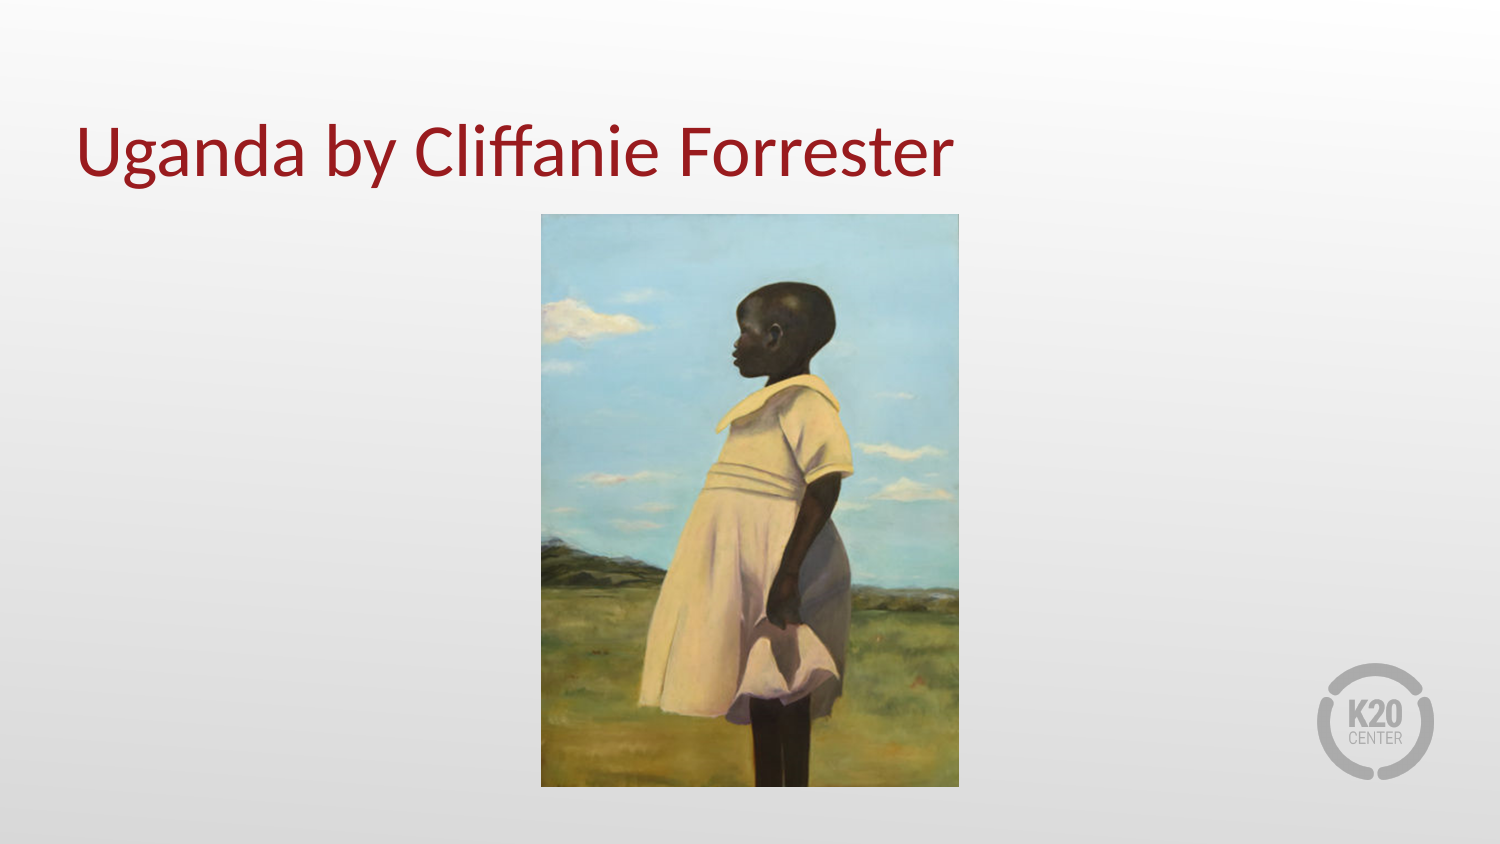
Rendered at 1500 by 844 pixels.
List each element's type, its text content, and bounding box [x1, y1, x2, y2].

title Uganda by Cliffanie Forrester [75, 50, 1425, 191]
picture [1300, 646, 1451, 797]
picture [541, 214, 959, 788]
